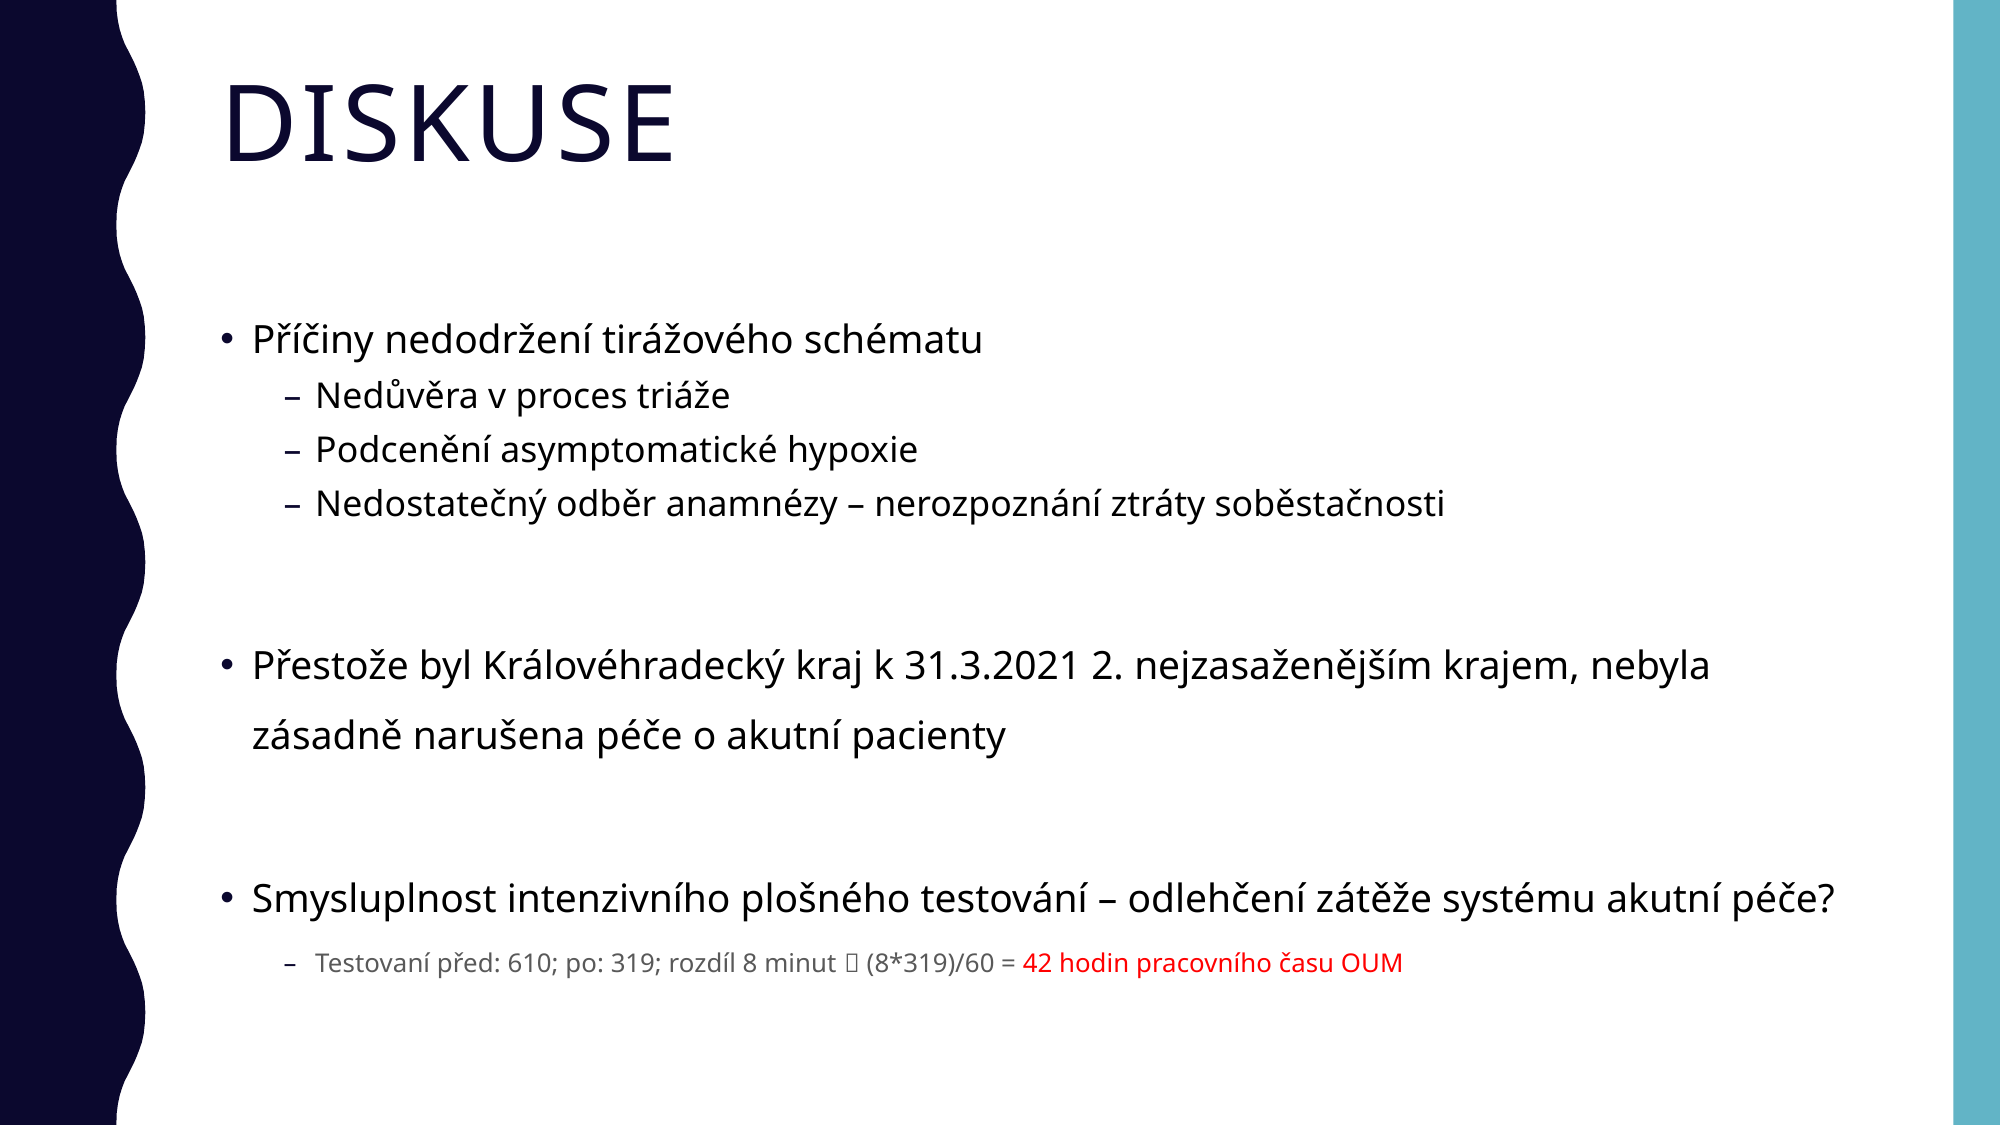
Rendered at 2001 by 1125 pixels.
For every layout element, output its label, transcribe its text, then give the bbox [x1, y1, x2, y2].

list Příčiny nedodržení tirážového schématu Nedůvěra v proces triáže Podcenění asymptomatické hypoxie Nedostatečný odběr anamnézy – nerozpoznání ztráty soběstačnosti Přestože byl Královéhradecký kraj k 31.3.2021 2. nejzasaženějším krajem, nebyla zásadně narušena péče o akutní pacienty Smysluplnost intenzivního plošného testování – odlehčení zátěže systému akutní péče? Testovaní před: 610; po: 319; rozdíl 8 minut  (8*319)/60 = 42 hodin pracovního času OUM [205, 307, 1875, 1045]
title Diskuse [205, 62, 1875, 307]
